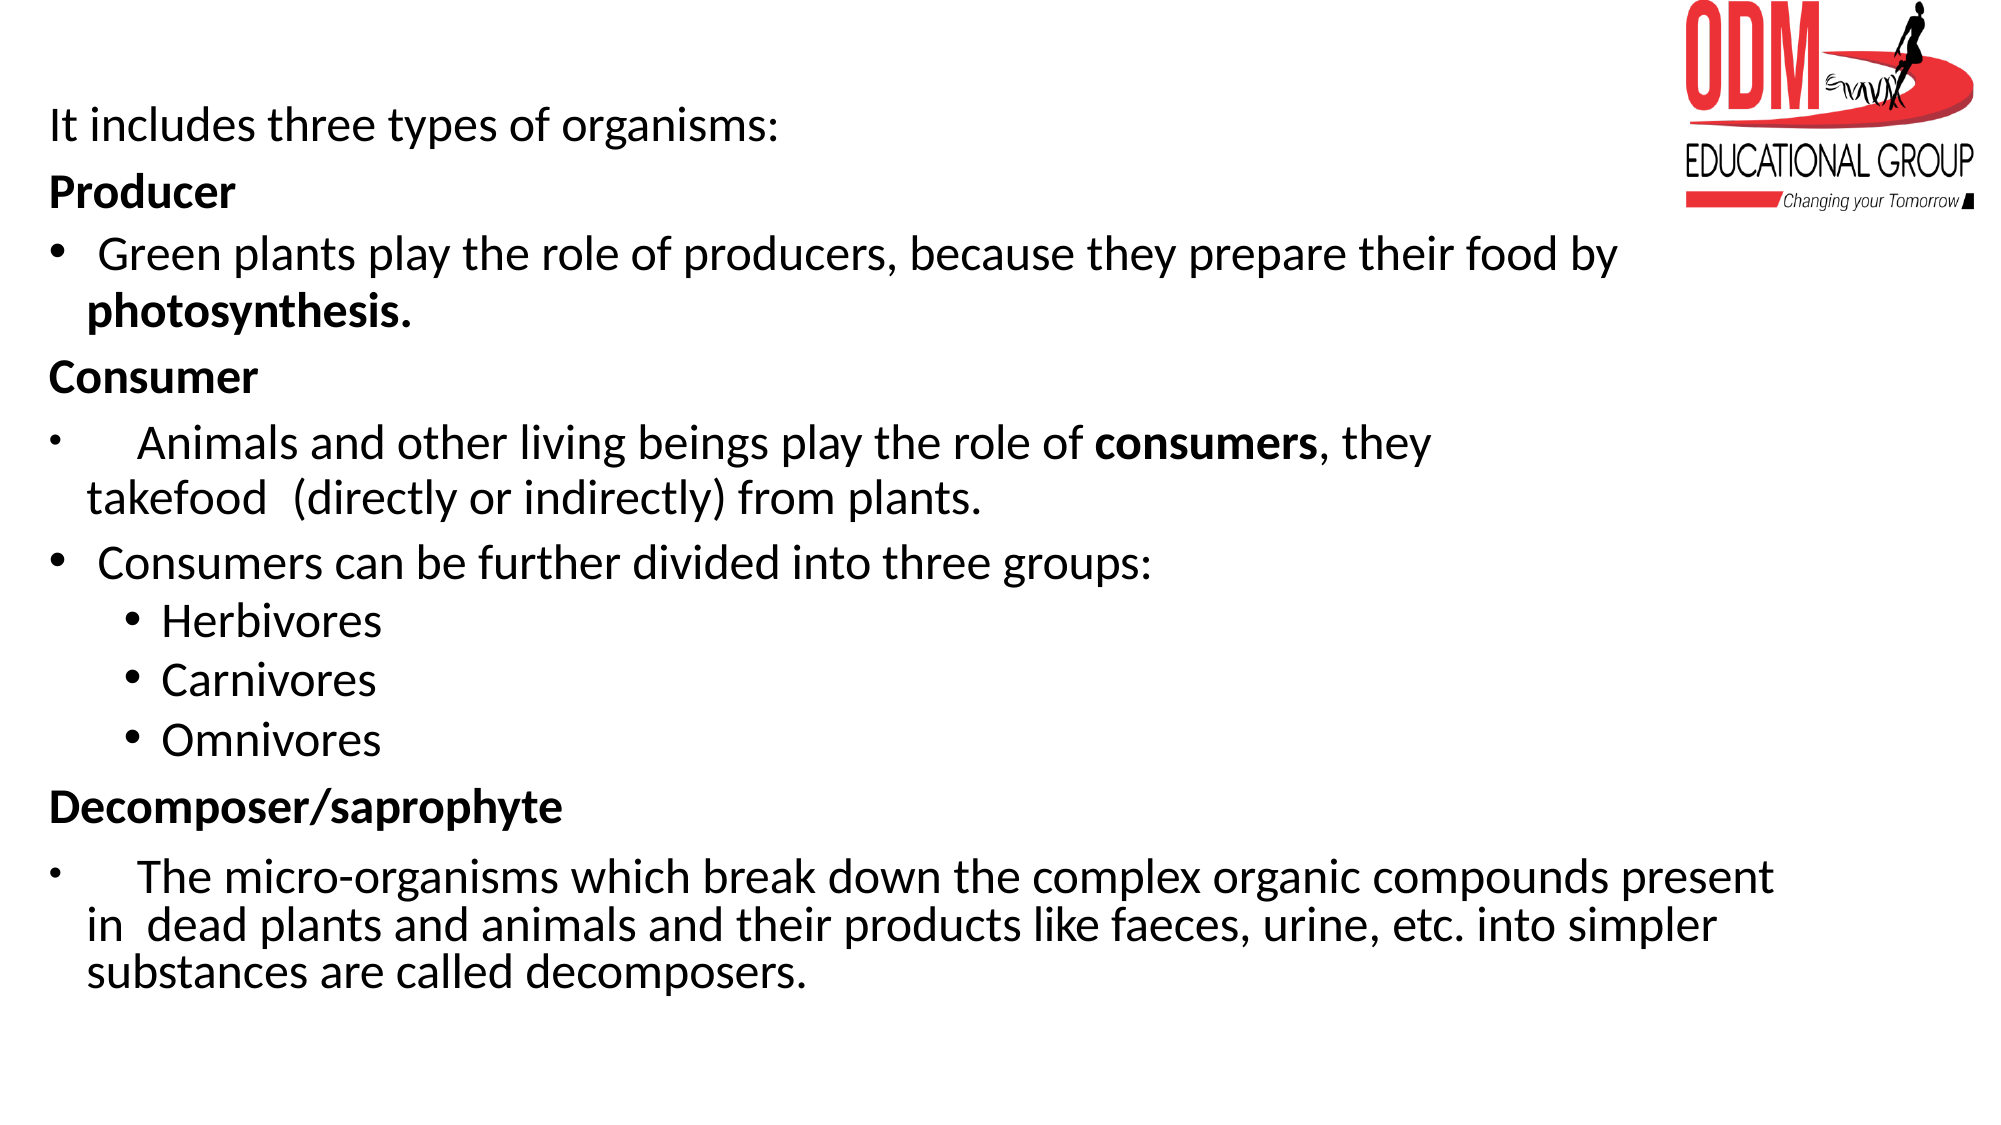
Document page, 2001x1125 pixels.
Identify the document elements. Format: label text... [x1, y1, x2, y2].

picture [1685, 0, 1974, 211]
text_box It includes three types of organisms: Producer Green plants play the role of producers, because they prepare their food by photosynthesis. Consumer Animals and other living beings play the role of consumers, they takefood (directly or indirectly) from plants. Consumers can be further divided into three groups: Herbivores Carnivores Omnivores Decomposer/saprophyte The micro-organisms which break down the complex organic compounds present in dead plants and animals and their products like faeces, urine, etc. into simpler substances are called decomposers. [46, 81, 1791, 999]
